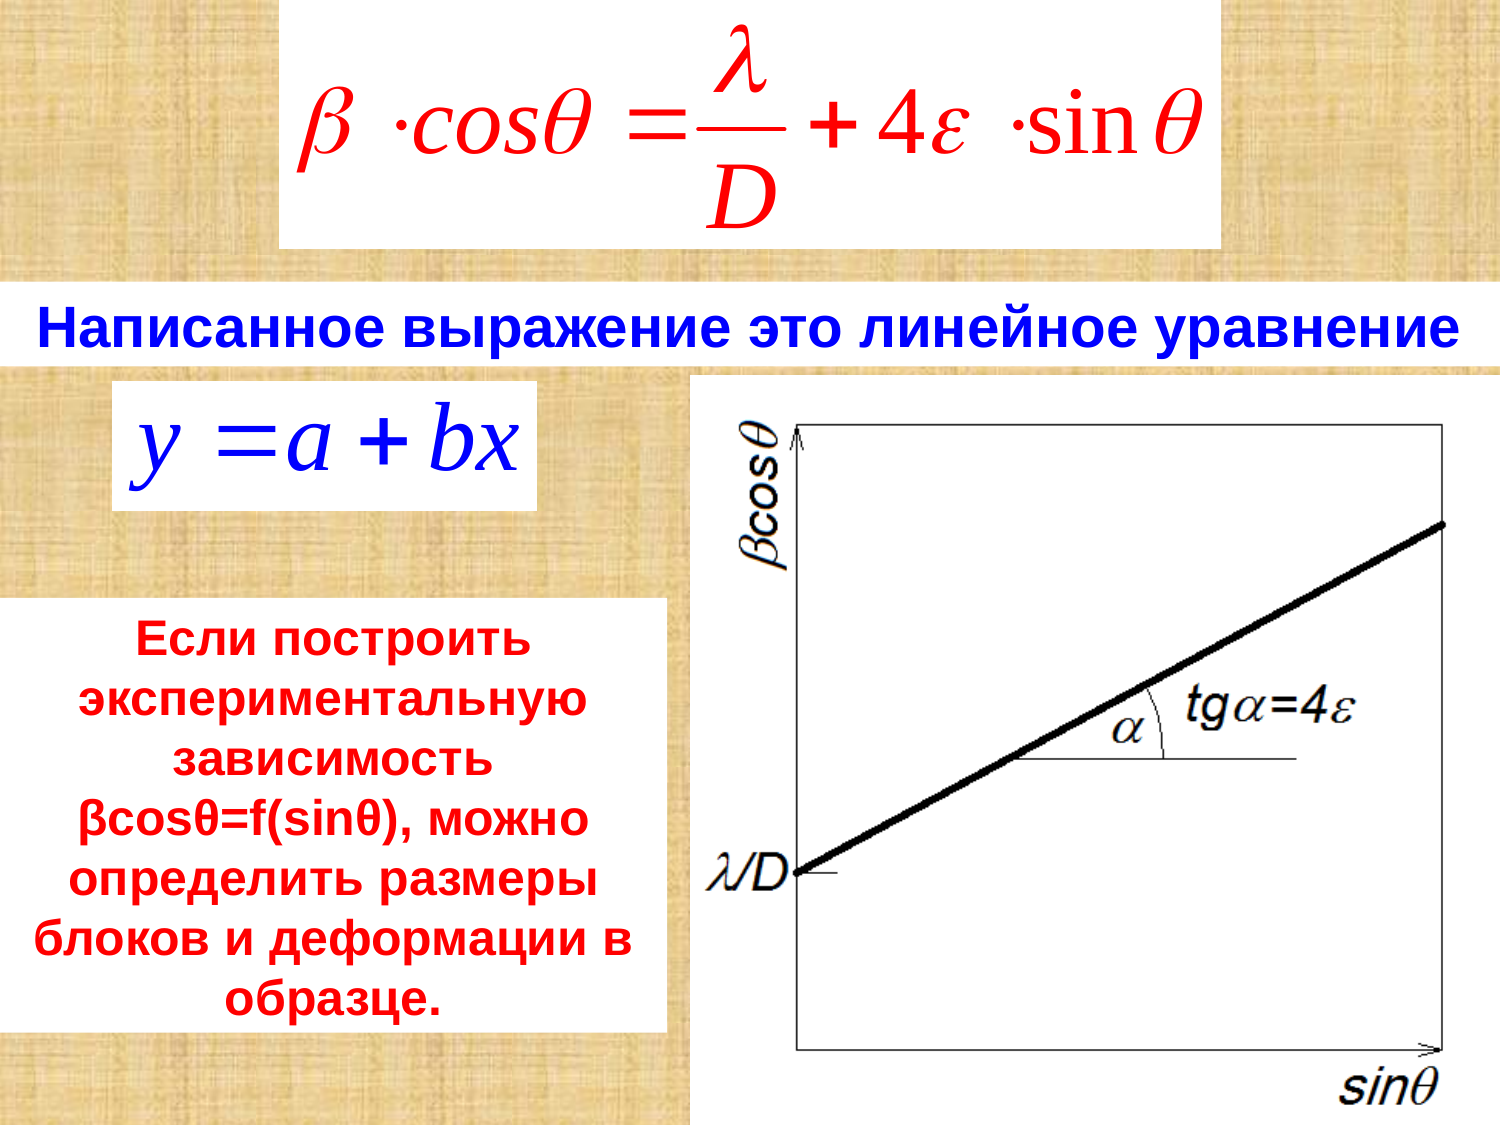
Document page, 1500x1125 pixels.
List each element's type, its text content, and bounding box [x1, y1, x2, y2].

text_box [112, 380, 537, 512]
picture [0, 367, 1500, 1125]
text_box Если построить экспериментальную зависимость βcosθ=f(sinθ), можно определить размеры блоков и деформации в образце. [0, 597, 668, 1033]
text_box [278, 0, 1221, 249]
text_box Написанное выражение это линейное уравнение [0, 281, 1500, 367]
picture [0, 0, 1500, 281]
